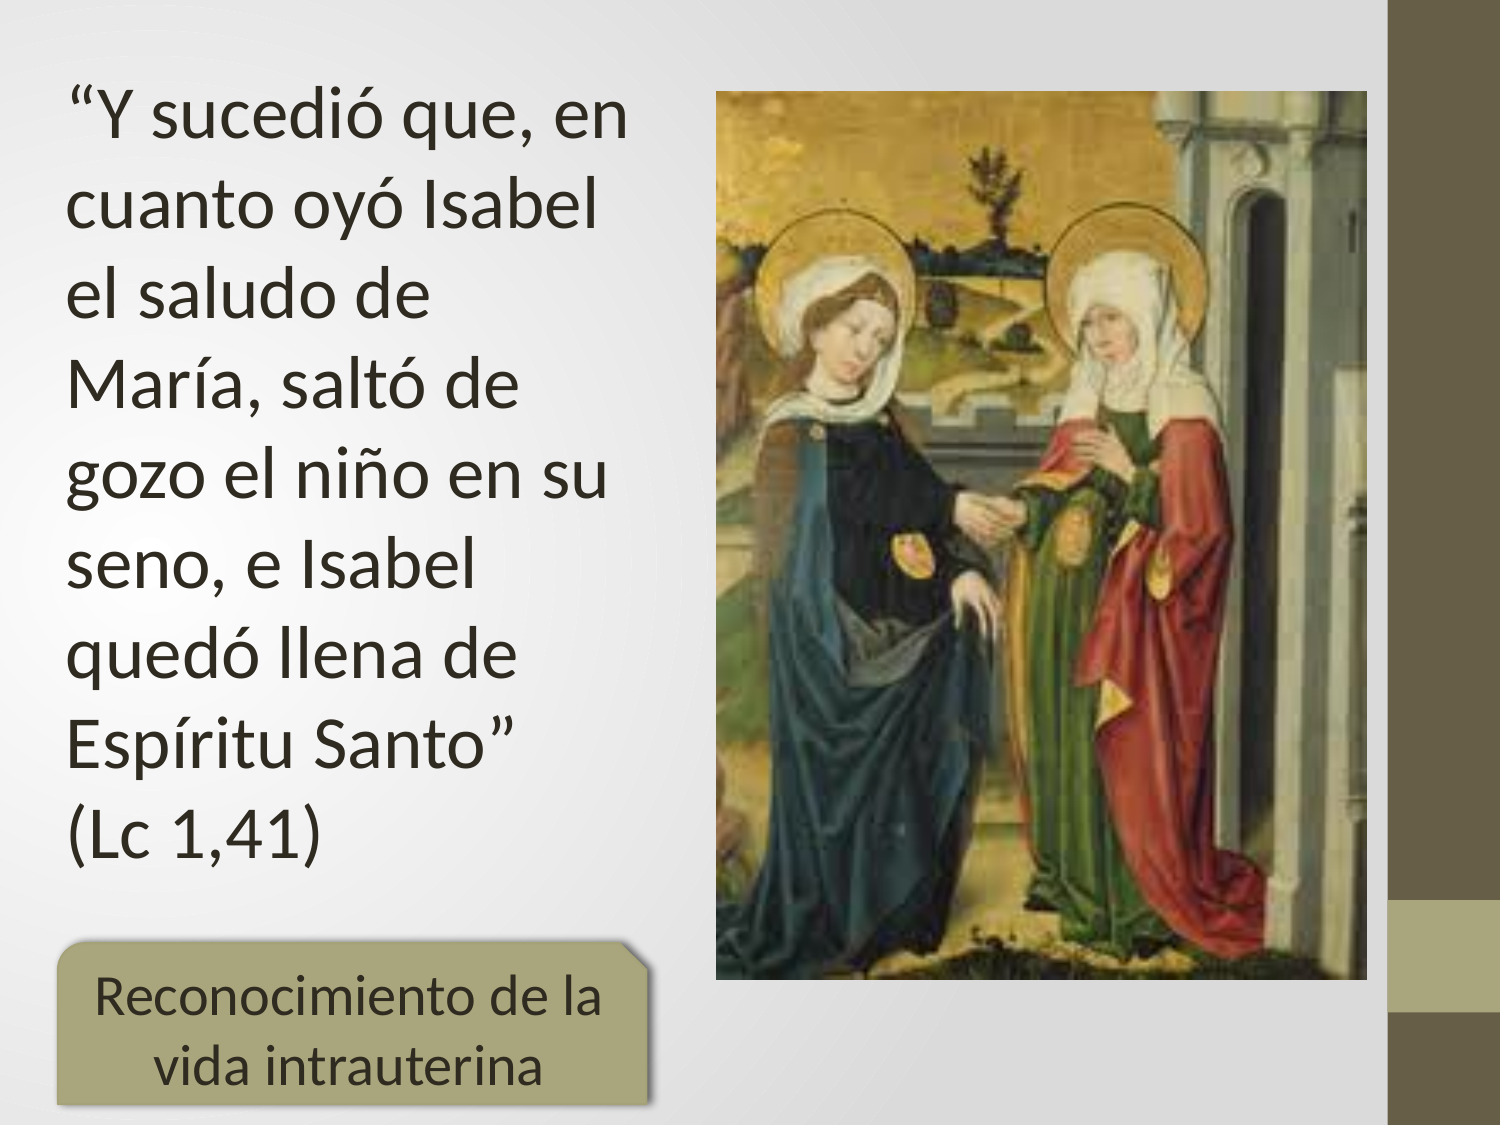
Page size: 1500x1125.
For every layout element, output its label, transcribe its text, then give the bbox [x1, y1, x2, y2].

text_box “Y sucedió que, en cuanto oyó Isabel el saludo de María, saltó de gozo el niño en su seno, e Isabel quedó llena de Espíritu Santo” (Lc 1,41) [51, 55, 647, 881]
text_box Reconocimiento de la vida intrauterina [56, 942, 648, 1106]
picture [715, 91, 1368, 980]
